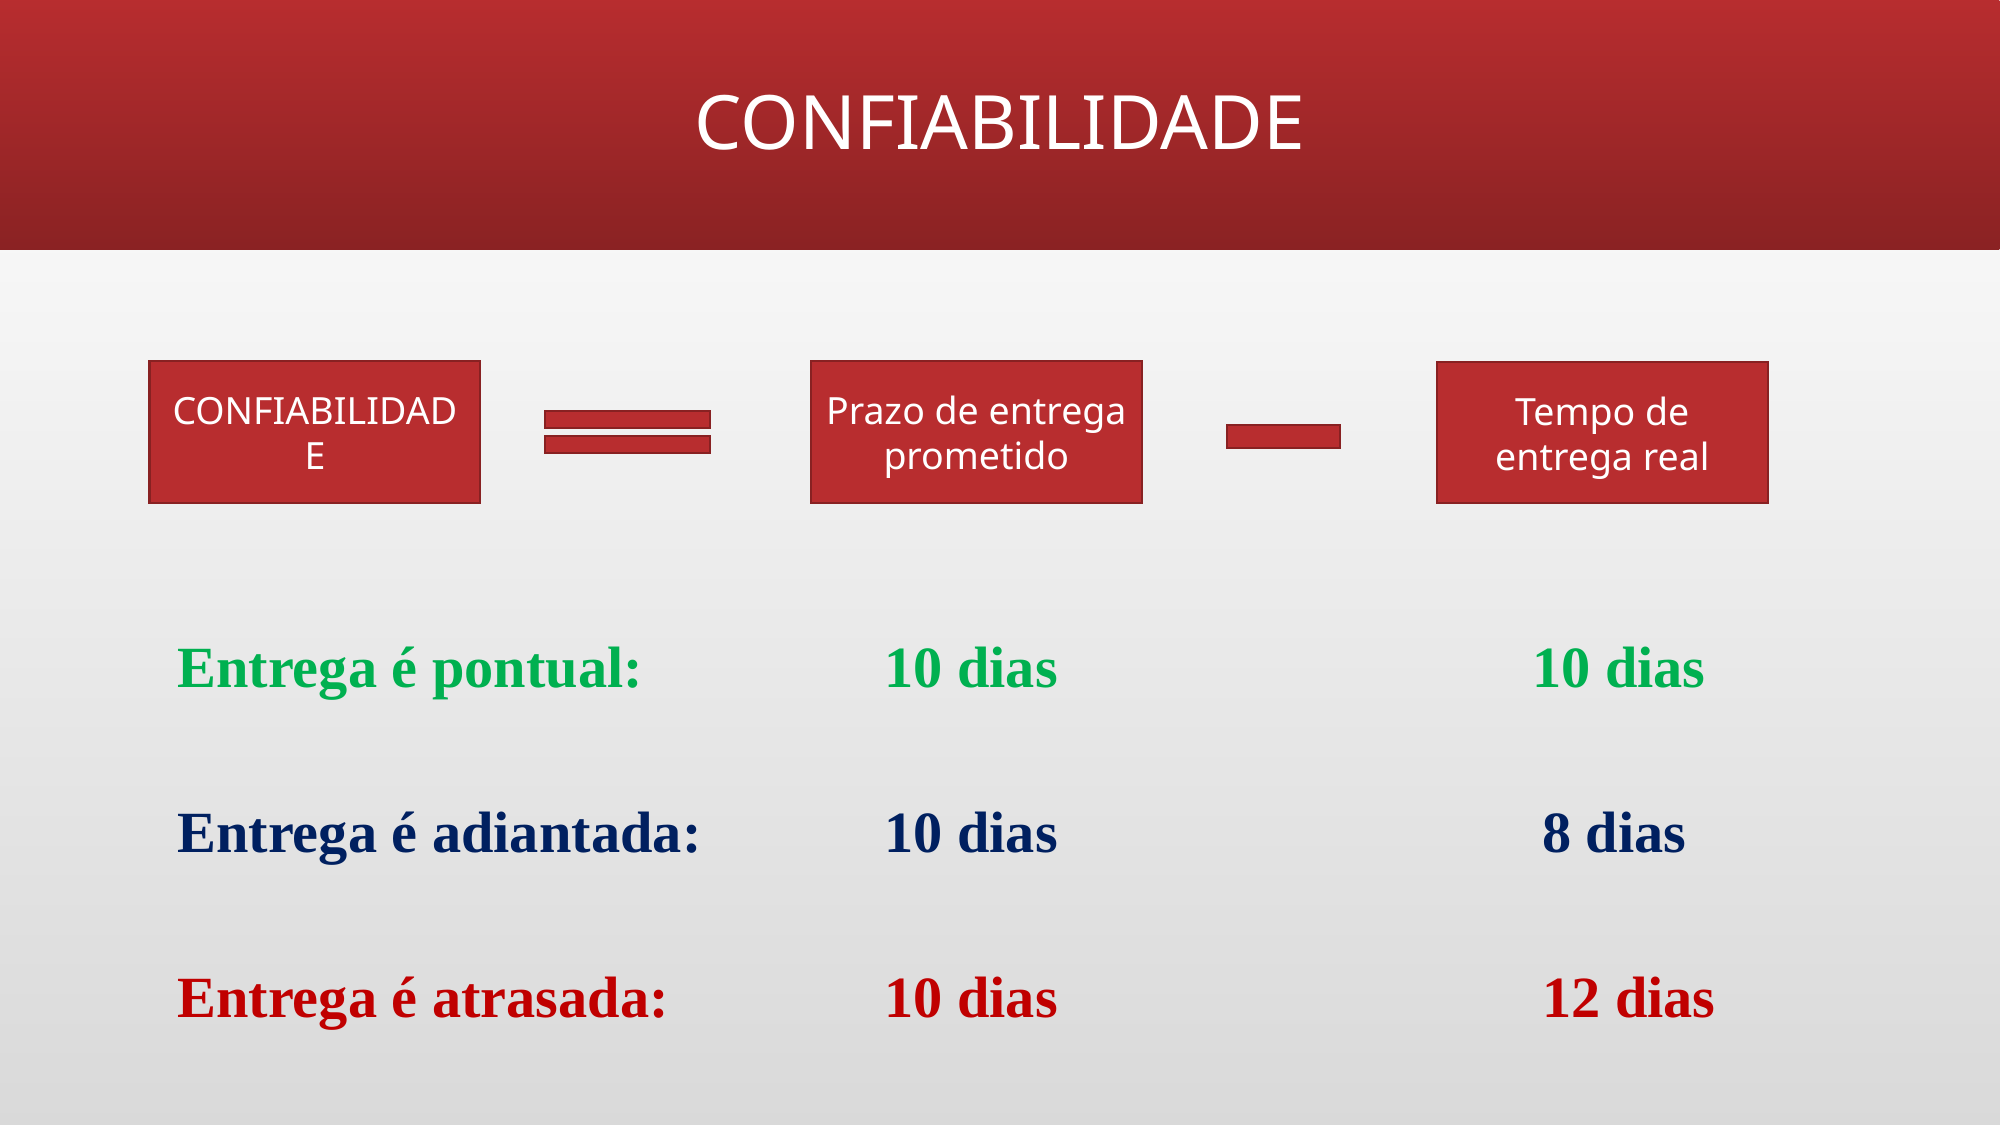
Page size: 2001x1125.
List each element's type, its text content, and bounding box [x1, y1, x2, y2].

text_box Prazo de entrega prometido [810, 360, 1143, 504]
text_box [544, 410, 711, 429]
text_box Tempo de entrega real [1436, 361, 1769, 504]
title CONFIABILIDADE [174, 16, 1825, 234]
text_box [544, 435, 711, 454]
text_box CONFIABILIDADE [148, 360, 481, 504]
text_box [1226, 424, 1341, 449]
text_box Entrega é pontual: 10 dias 10 dias Entrega é adiantada: 10 dias 8 dias Entrega é atrasada: 10 dias 12 dias [90, 621, 1863, 1037]
